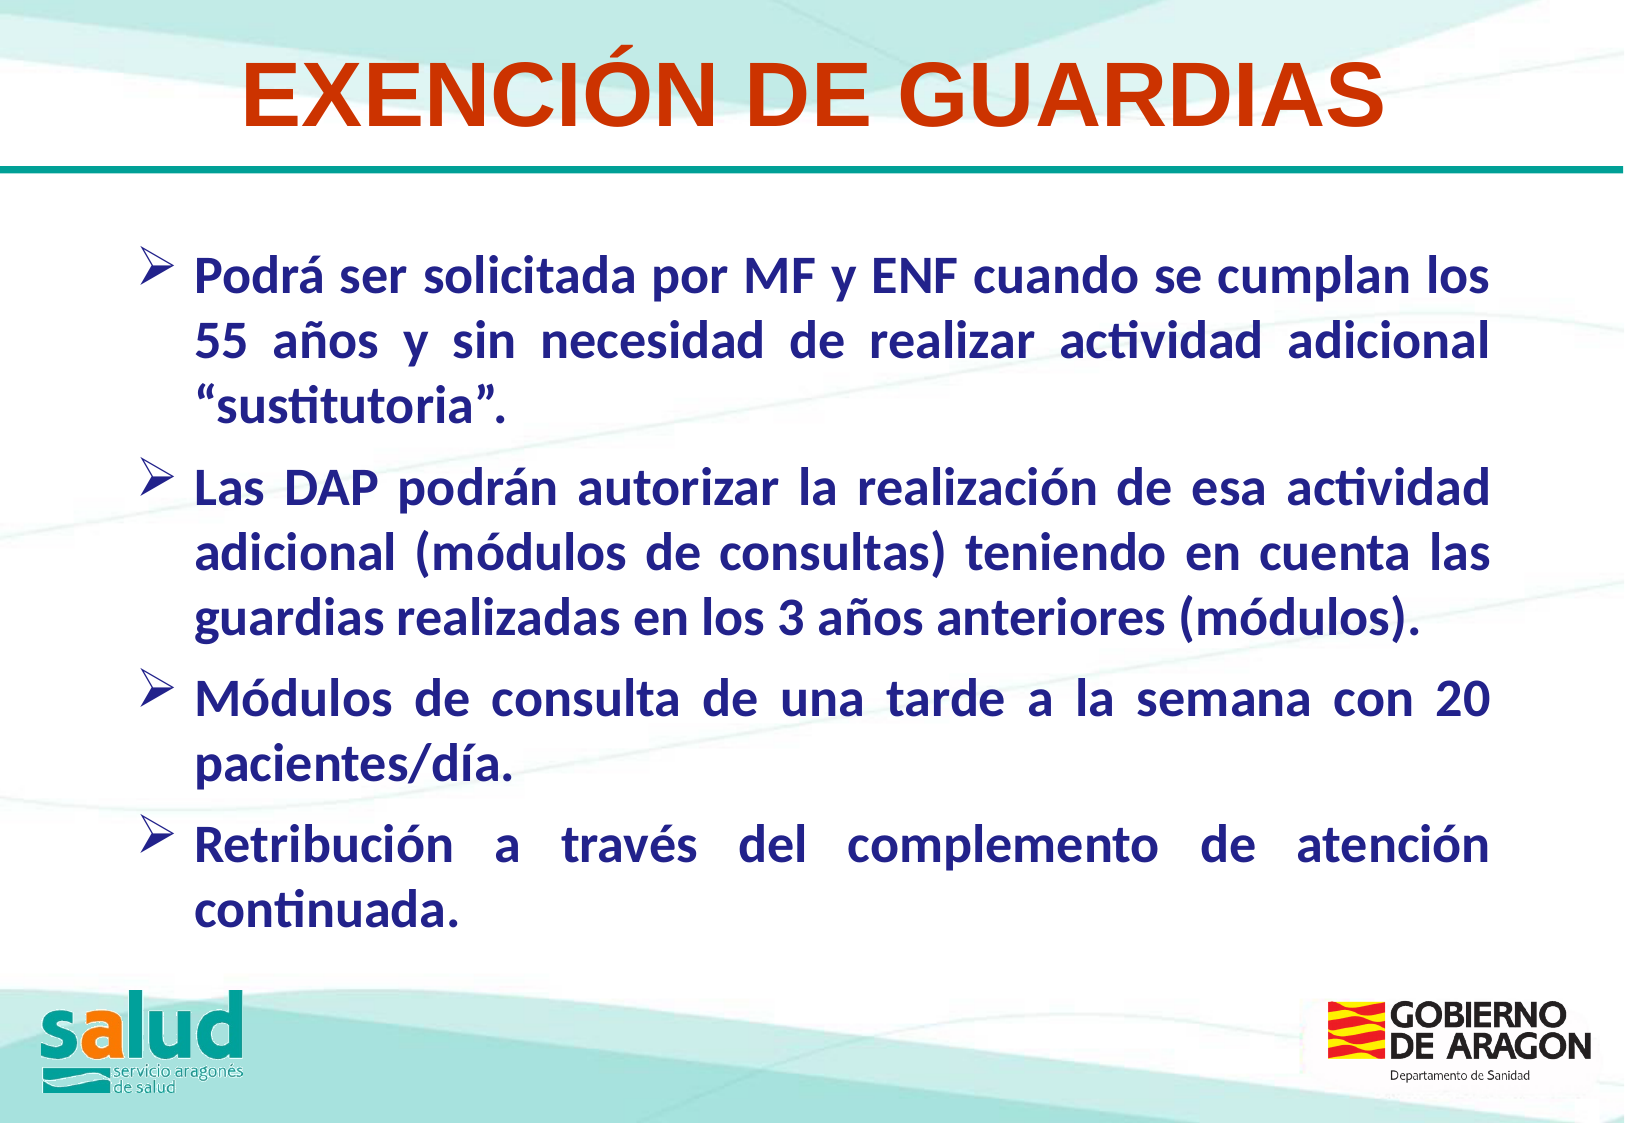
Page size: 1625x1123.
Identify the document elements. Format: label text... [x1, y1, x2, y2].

picture [0, 0, 1625, 1123]
list Podrá ser solicitada por MF y ENF cuando se cumplan los 55 años y sin necesidad de realizar actividad adicional “sustitutoria”. Las DAP podrán autorizar la realización de esa actividad adicional (módulos de consultas) teniendo en cuenta las guardias realizadas en los 3 años anteriores (módulos). Módulos de consulta de una tarde a la semana con 20 pacientes/día. Retribución a través del complemento de atención continuada. [120, 333, 1508, 941]
text_box EXENCIÓN DE GUARDIAS [40, 39, 1589, 333]
